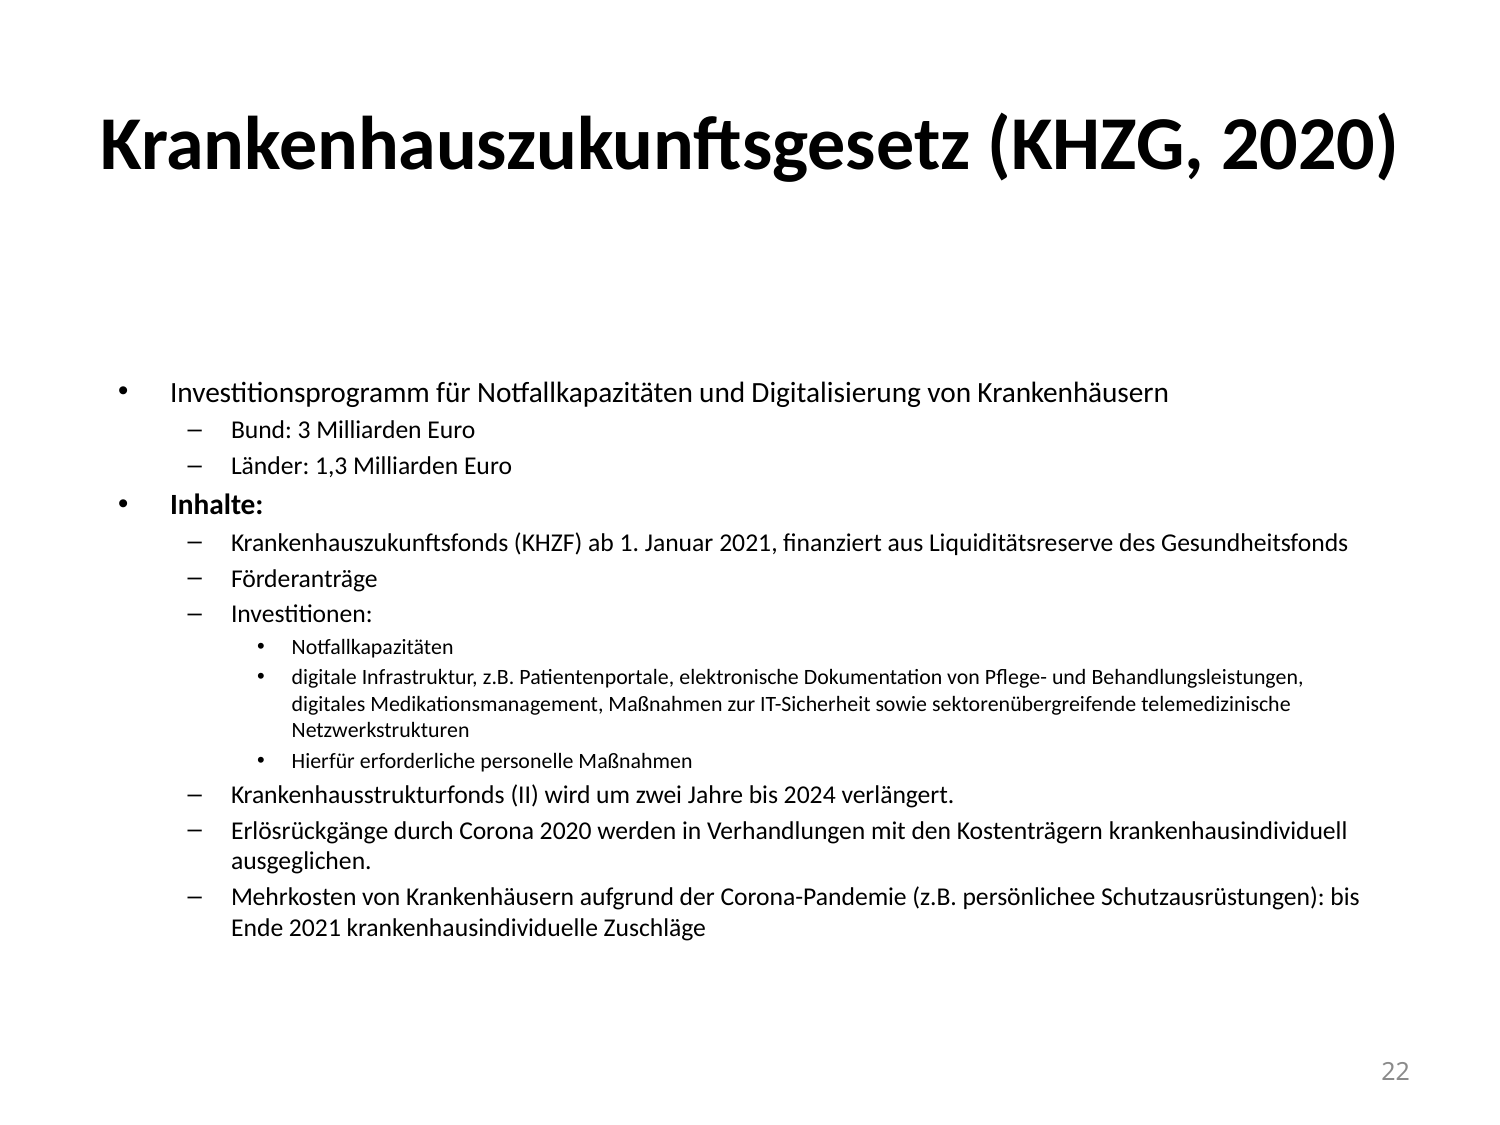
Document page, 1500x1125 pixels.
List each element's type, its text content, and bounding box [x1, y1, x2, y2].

title Krankenhauszukunftsgesetz (KHZG, 2020) [75, 45, 1425, 233]
slide_number 22 [1074, 1042, 1425, 1103]
list Investitionsprogramm für Notfallkapazitäten und Digitalisierung von Krankenhäusern Bund: 3 Milliarden Euro Länder: 1,3 Milliarden Euro Inhalte: Krankenhauszukunftsfonds (KHZF) ab 1. Januar 2021, finanziert aus Liquiditätsreserve des Gesundheitsfonds Förderanträge Investitionen: Notfallkapazitäten digitale Infrastruktur, z.B. Patientenportale, elektronische Dokumentation von Pflege- und Behandlungsleistungen, digitales Medikationsmanagement, Maßnahmen zur IT-Sicherheit sowie sektorenübergreifende telemedizinische Netzwerkstrukturen Hierfür erforderliche personelle Maßnahmen Krankenhausstrukturfonds (II) wird um zwei Jahre bis 2024 verlängert. Erlösrückgänge durch Corona 2020 werden in Verhandlungen mit den Kostenträgern krankenhausindividuell ausgeglichen. Mehrkosten von Krankenhäusern aufgrund der Corona-Pandemie (z.B. persönlichee Schutzausrüstungen): bis Ende 2021 krankenhausindividuelle Zuschläge [103, 365, 1397, 963]
